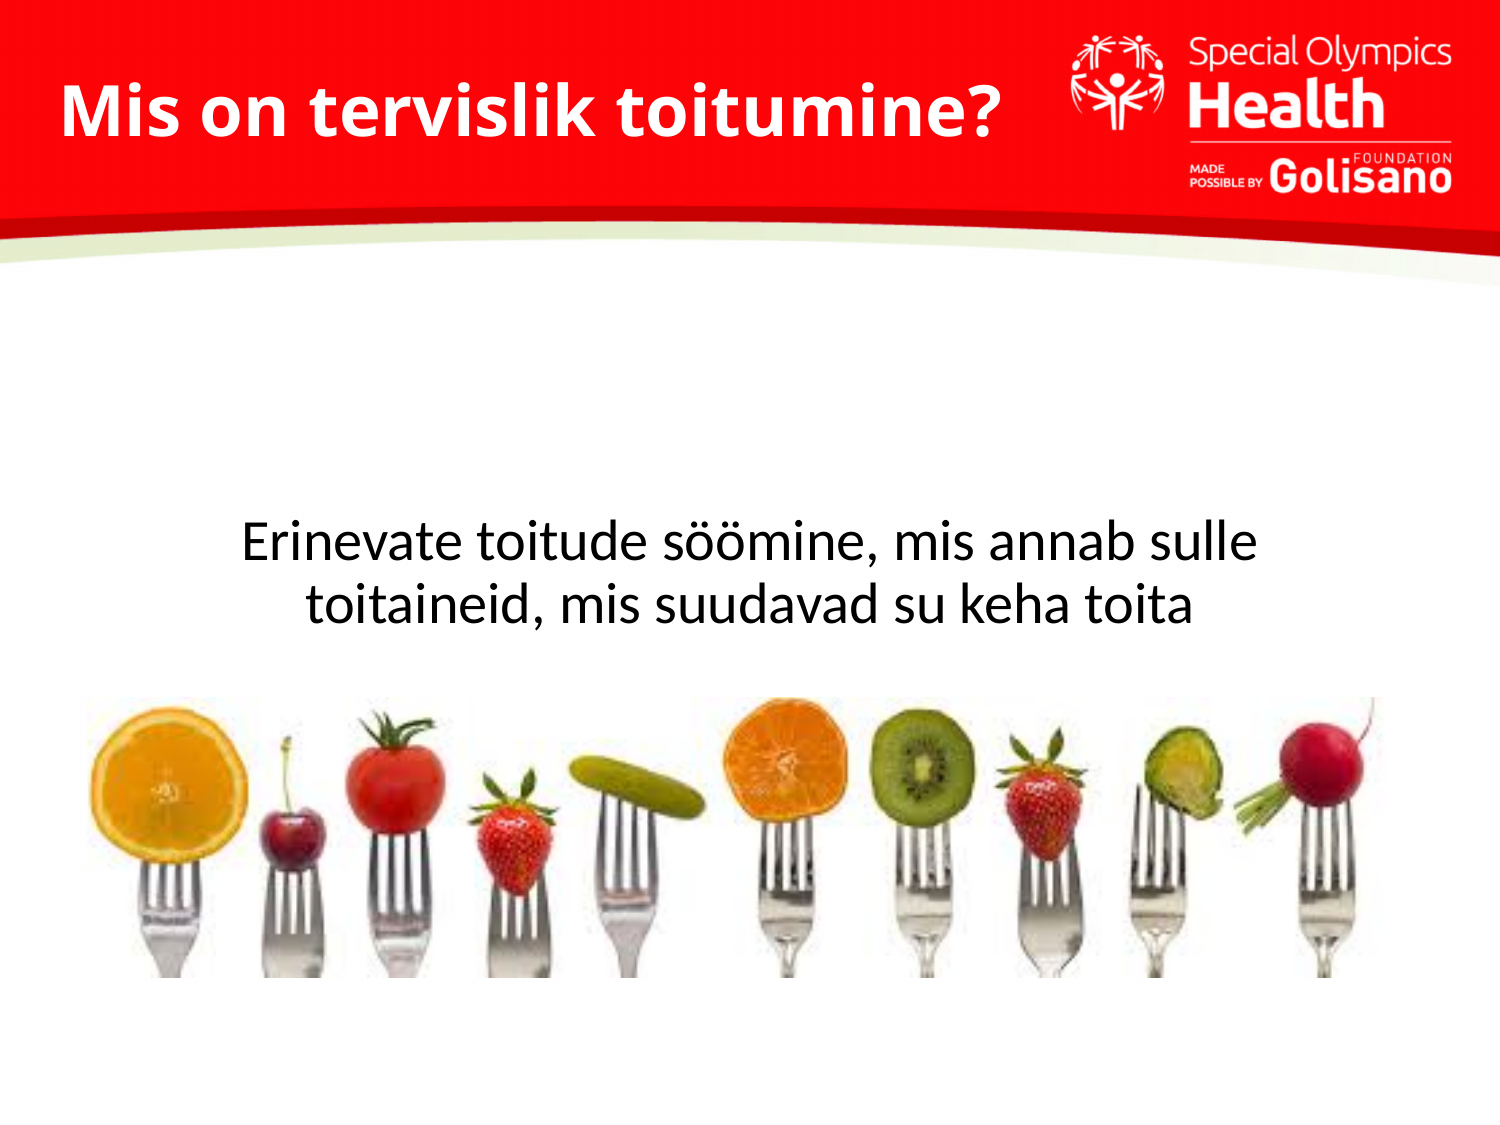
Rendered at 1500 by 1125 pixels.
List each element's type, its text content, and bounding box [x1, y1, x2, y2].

title Mis on tervislik toitumine? [43, 65, 1337, 162]
picture [0, 0, 1500, 1125]
list Erinevate toitude söömine, mis annab sulle toitaineid, mis suudavad su keha toita [103, 244, 1397, 959]
